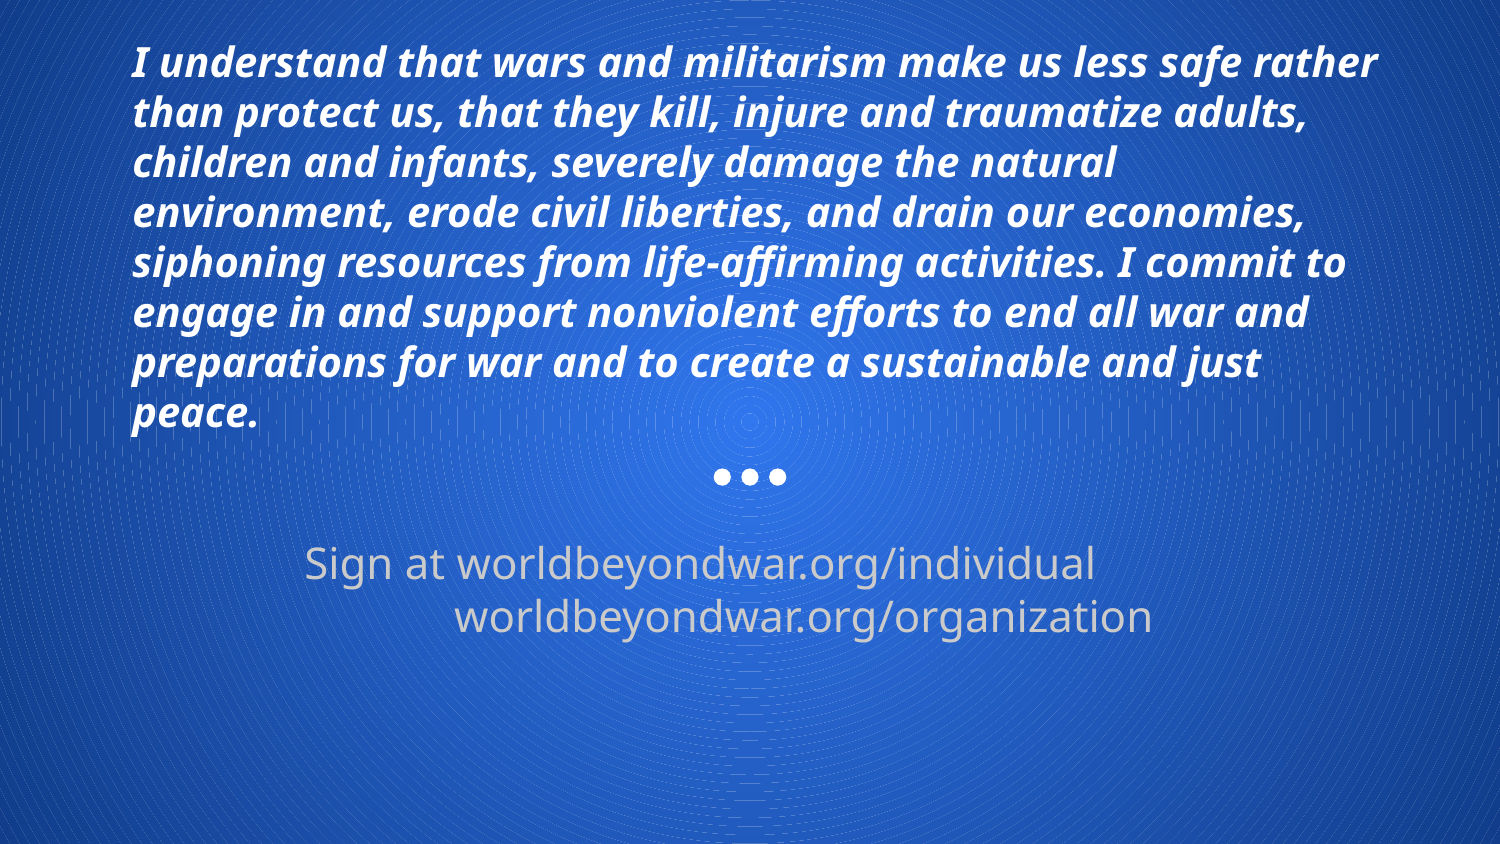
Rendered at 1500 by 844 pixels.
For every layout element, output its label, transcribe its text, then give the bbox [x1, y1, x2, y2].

subtitle Sign at worldbeyondwar.org/individual worldbeyondwar.org/organization [110, 520, 1326, 651]
title The Declaration of Peace has been signed in almost every country: I understand that wars and militarism make us less safe rather than protect us, that they kill, injure and traumatize adults, children and infants, severely damage the natural environment, erode civil liberties, and drain our economies, siphoning resources from life-affirming activities. I commit to engage in and support nonviolent efforts to end all war and preparations for war and to create a sustainable and just peace. [117, 45, 1397, 451]
